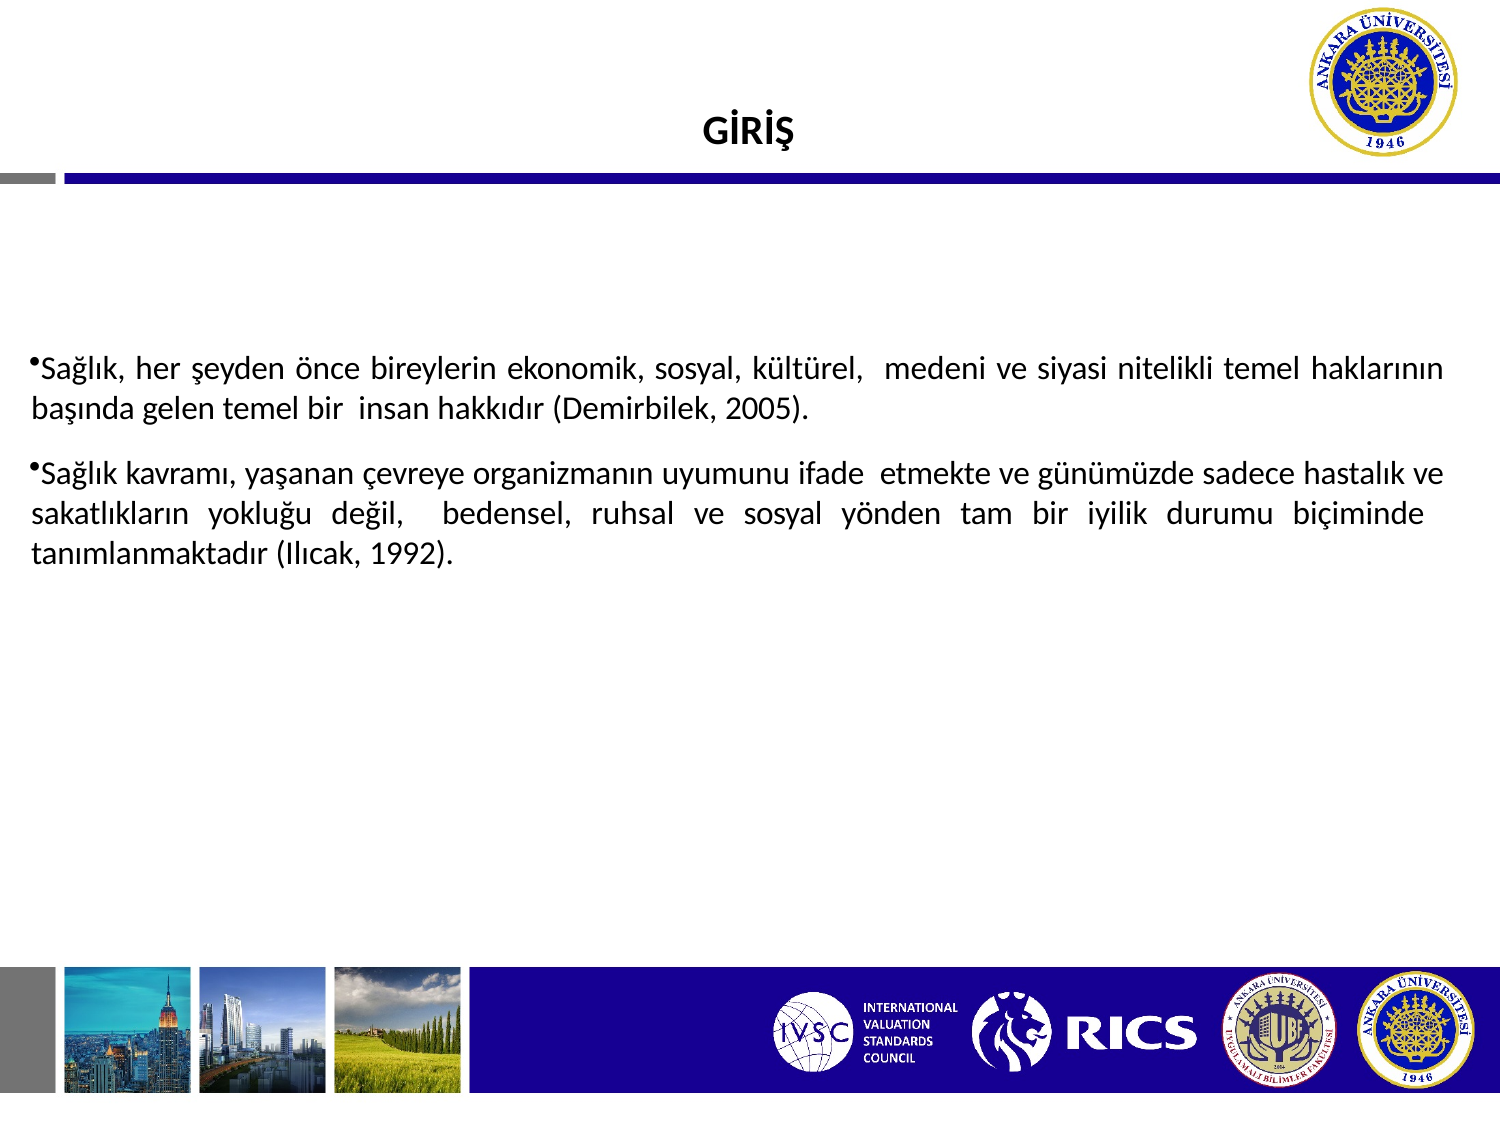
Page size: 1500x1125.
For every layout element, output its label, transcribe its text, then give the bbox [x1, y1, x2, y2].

picture [0, 0, 1500, 1125]
title GİRİŞ [700, 100, 852, 291]
text_box Sağlık, her şeyden önce bireylerin ekonomik, sosyal, kültürel, medeni ve siyasi nitelikli temel haklarının başında gelen temel bir insan hakkıdır (Demirbilek, 2005). Sağlık kavramı, yaşanan çevreye organizmanın uyumunu ifade etmekte ve günümüzde sadece hastalık ve sakatlıkların yokluğu değil, bedensel, ruhsal ve sosyal yönden tam bir iyilik durumu biçiminde tanımlanmaktadır (Ilıcak, 1992). [29, 344, 1445, 571]
